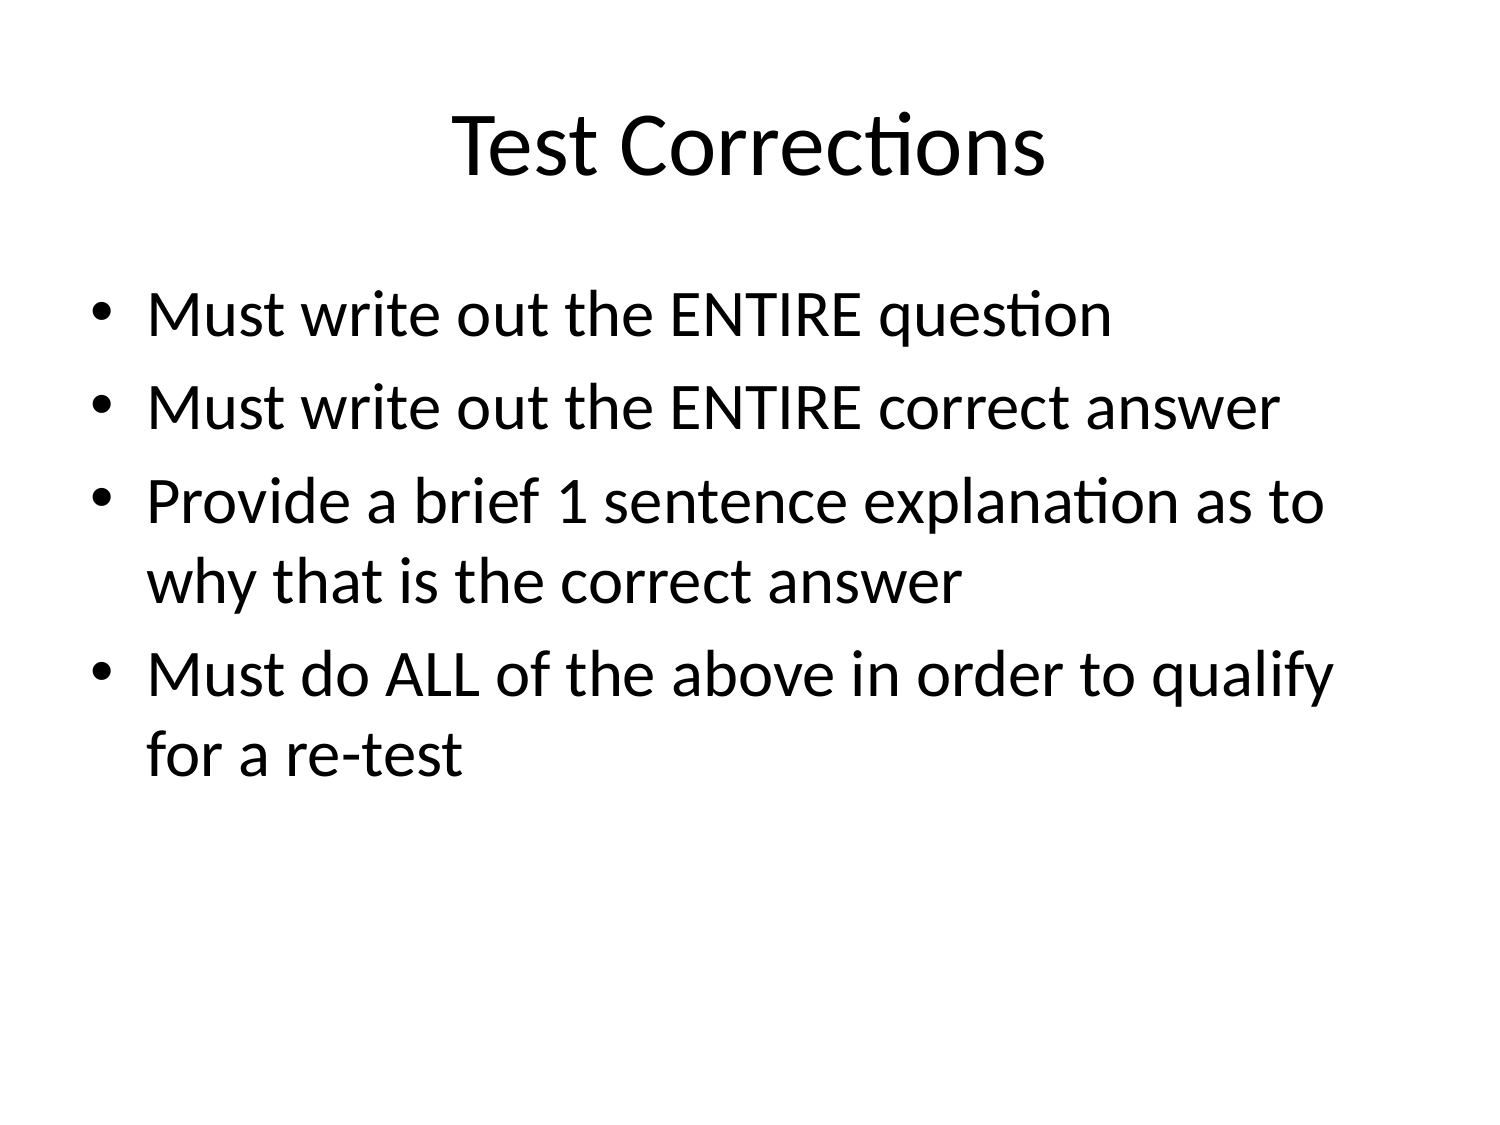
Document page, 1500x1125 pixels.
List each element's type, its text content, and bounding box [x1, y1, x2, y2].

title Test Corrections [75, 45, 1425, 233]
list Must write out the ENTIRE question Must write out the ENTIRE correct answer Provide a brief 1 sentence explanation as to why that is the correct answer Must do ALL of the above in order to qualify for a re-test [75, 262, 1425, 1005]
